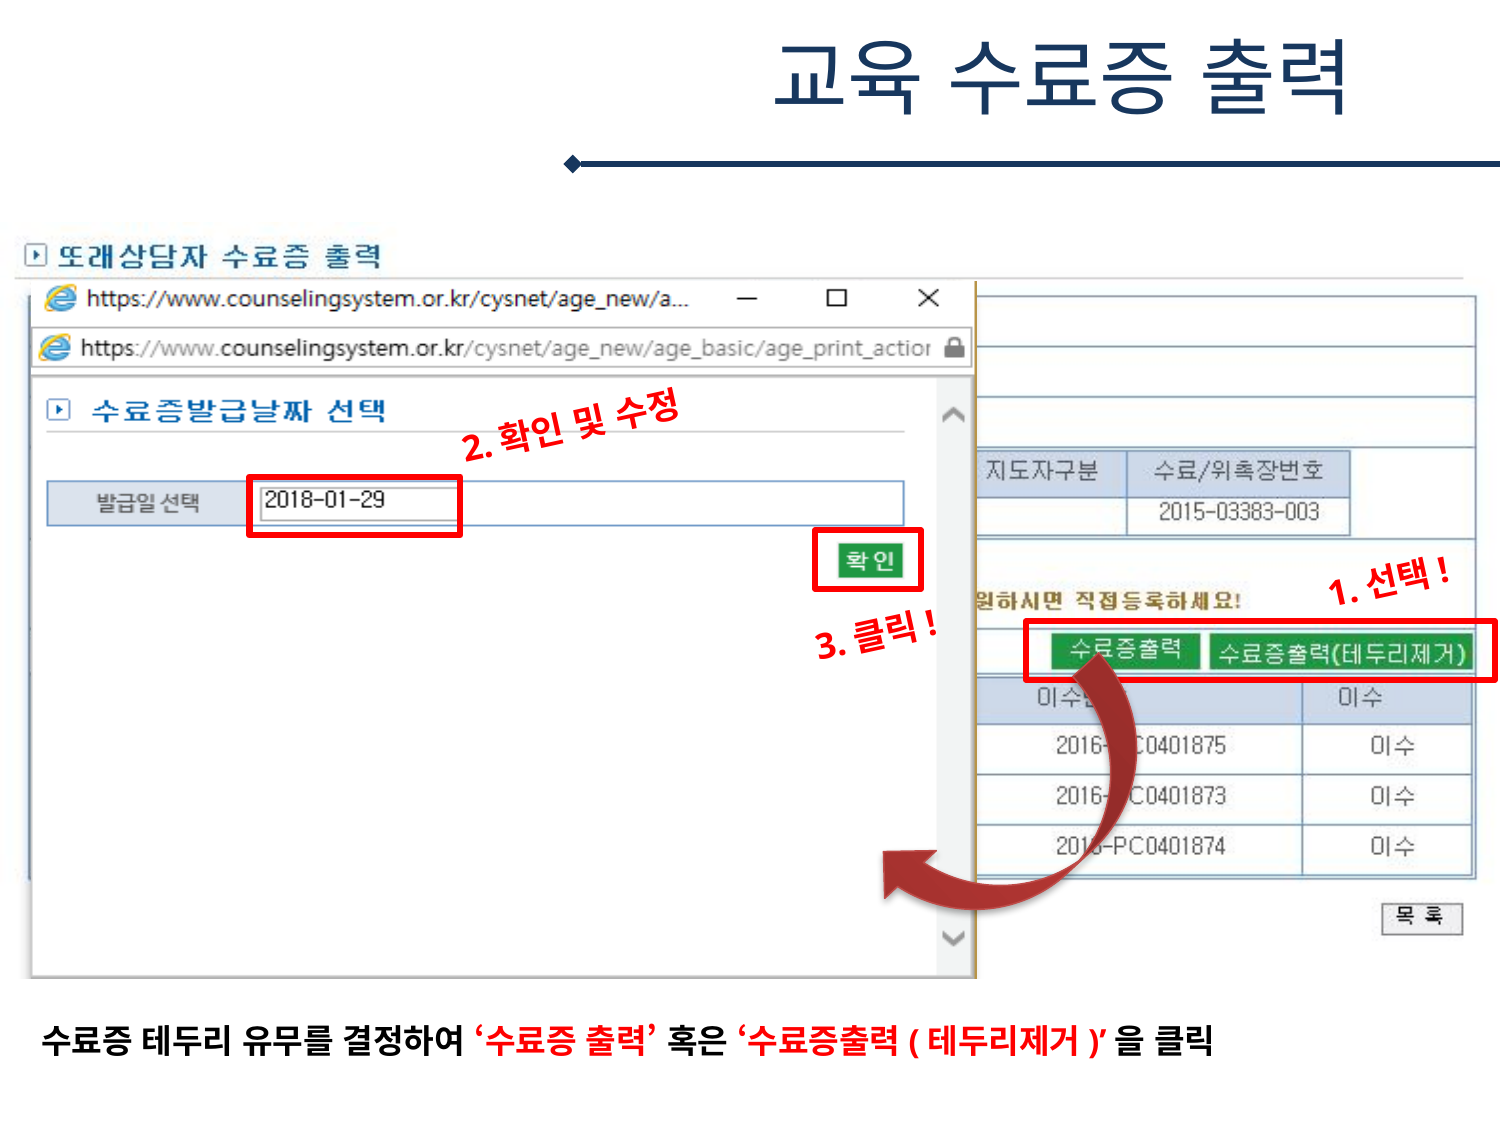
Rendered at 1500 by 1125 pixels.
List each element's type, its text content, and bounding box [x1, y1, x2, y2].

text_box 교육 수료증 출력 [624, 0, 1500, 152]
text_box 수료증 테두리 유무를 결정하여 ‘수료증 출력’ 혹은 ‘수료증출력(테두리제거)’을 클릭 [26, 1013, 1432, 1068]
picture [0, 222, 1500, 979]
